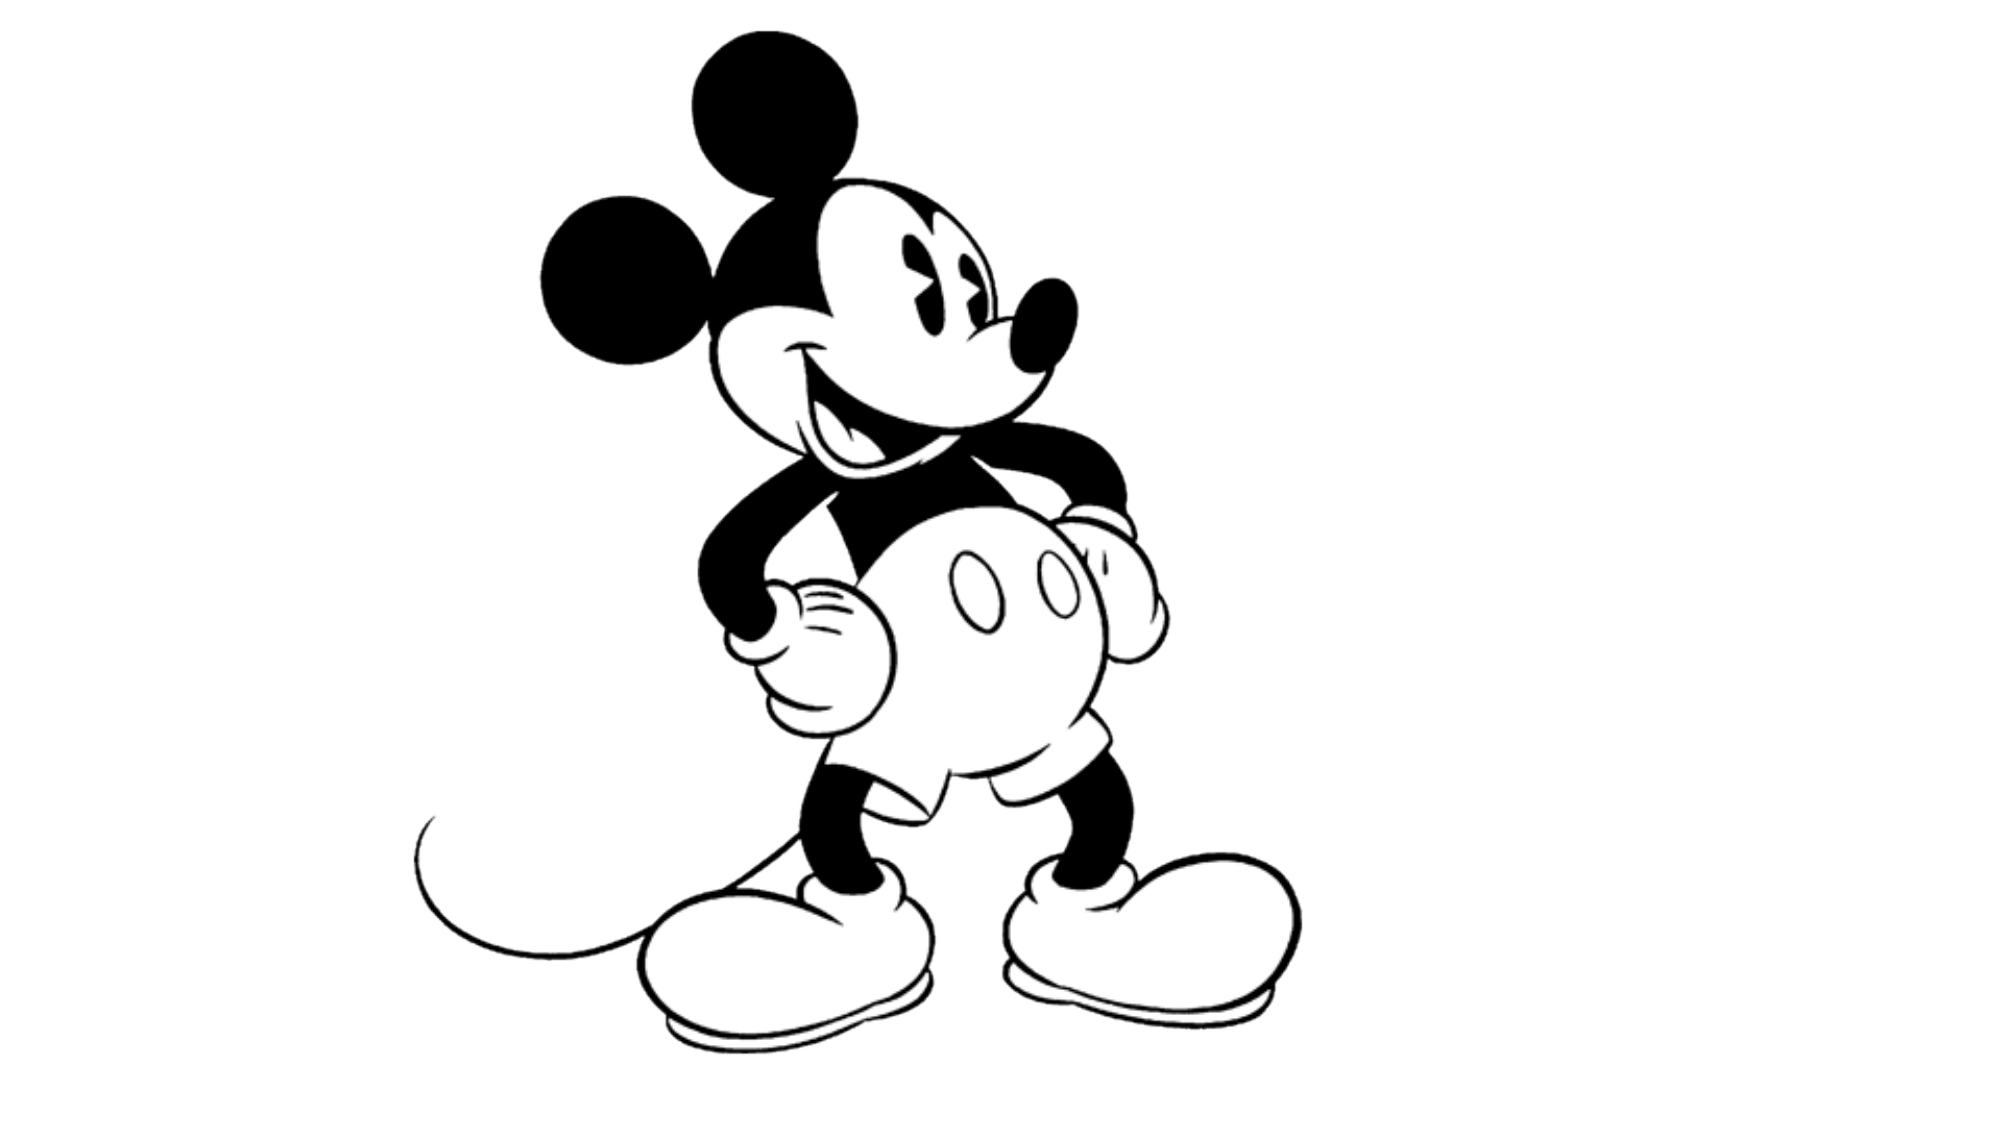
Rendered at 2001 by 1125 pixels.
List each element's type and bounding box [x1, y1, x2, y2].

picture [408, 23, 1307, 1065]
